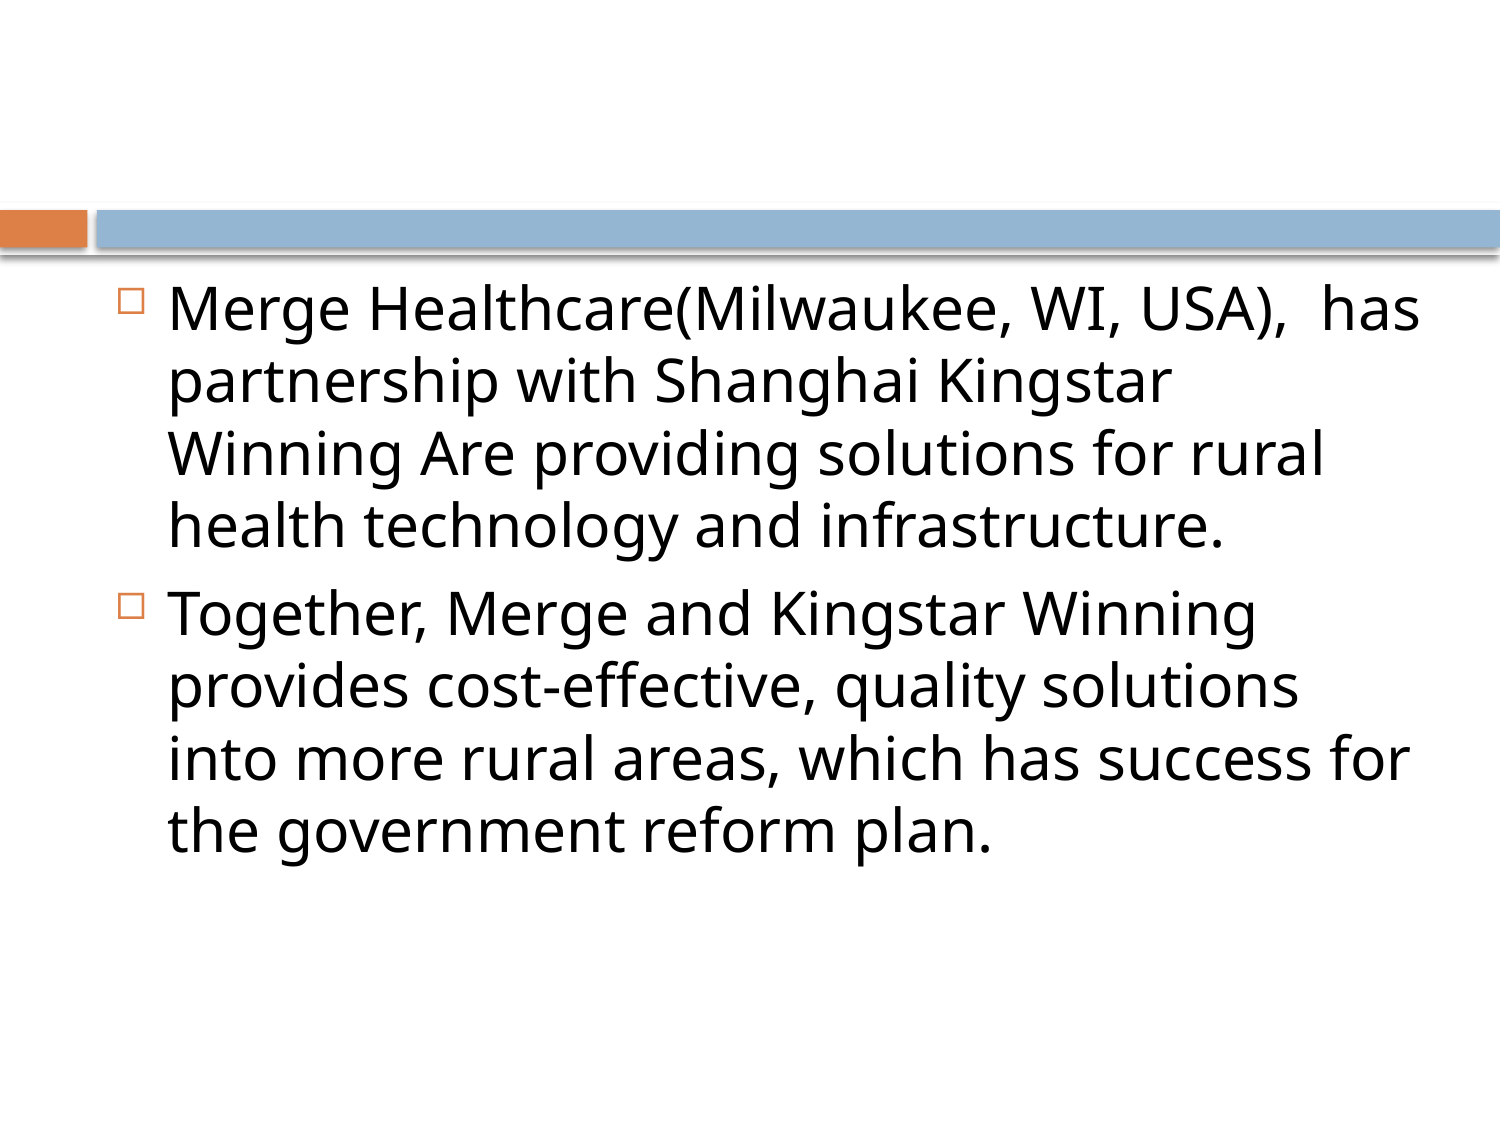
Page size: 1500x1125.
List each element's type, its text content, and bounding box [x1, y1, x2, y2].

list Merge Healthcare(Milwaukee, WI, USA), has partnership with Shanghai Kingstar Winning Are providing solutions for rural health technology and infrastructure. Together, Merge and Kingstar Winning provides cost-effective, quality solutions into more rural areas, which has success for the government reform plan. [100, 262, 1438, 1000]
